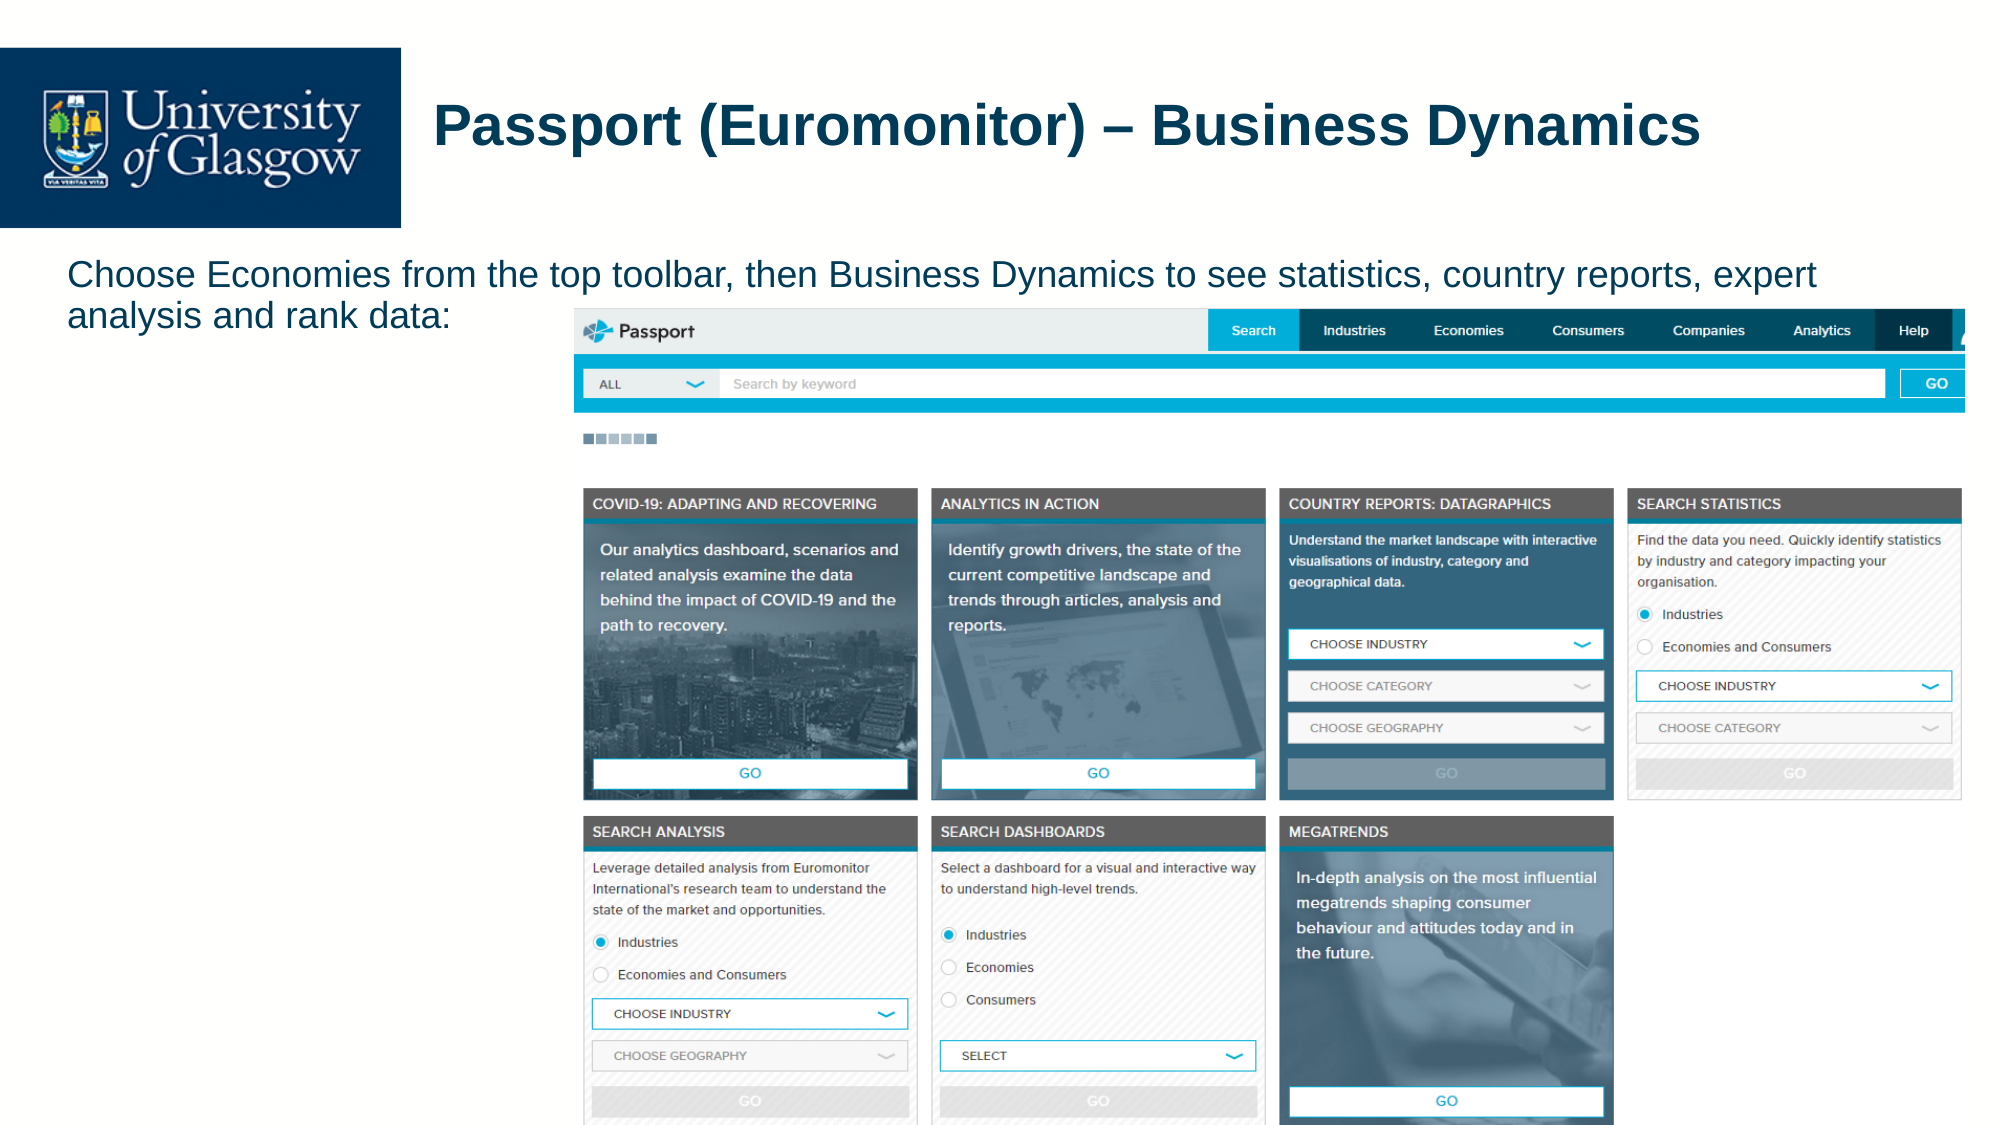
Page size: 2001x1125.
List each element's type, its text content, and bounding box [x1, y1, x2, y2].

list Choose Economies from the top toolbar, then Business Dynamics to see statistics, country reports, expert analysis and rank data: [52, 248, 1948, 1038]
picture [0, 0, 2000, 1125]
title Passport (Euromonitor) – Business Dynamics [418, 87, 1930, 234]
